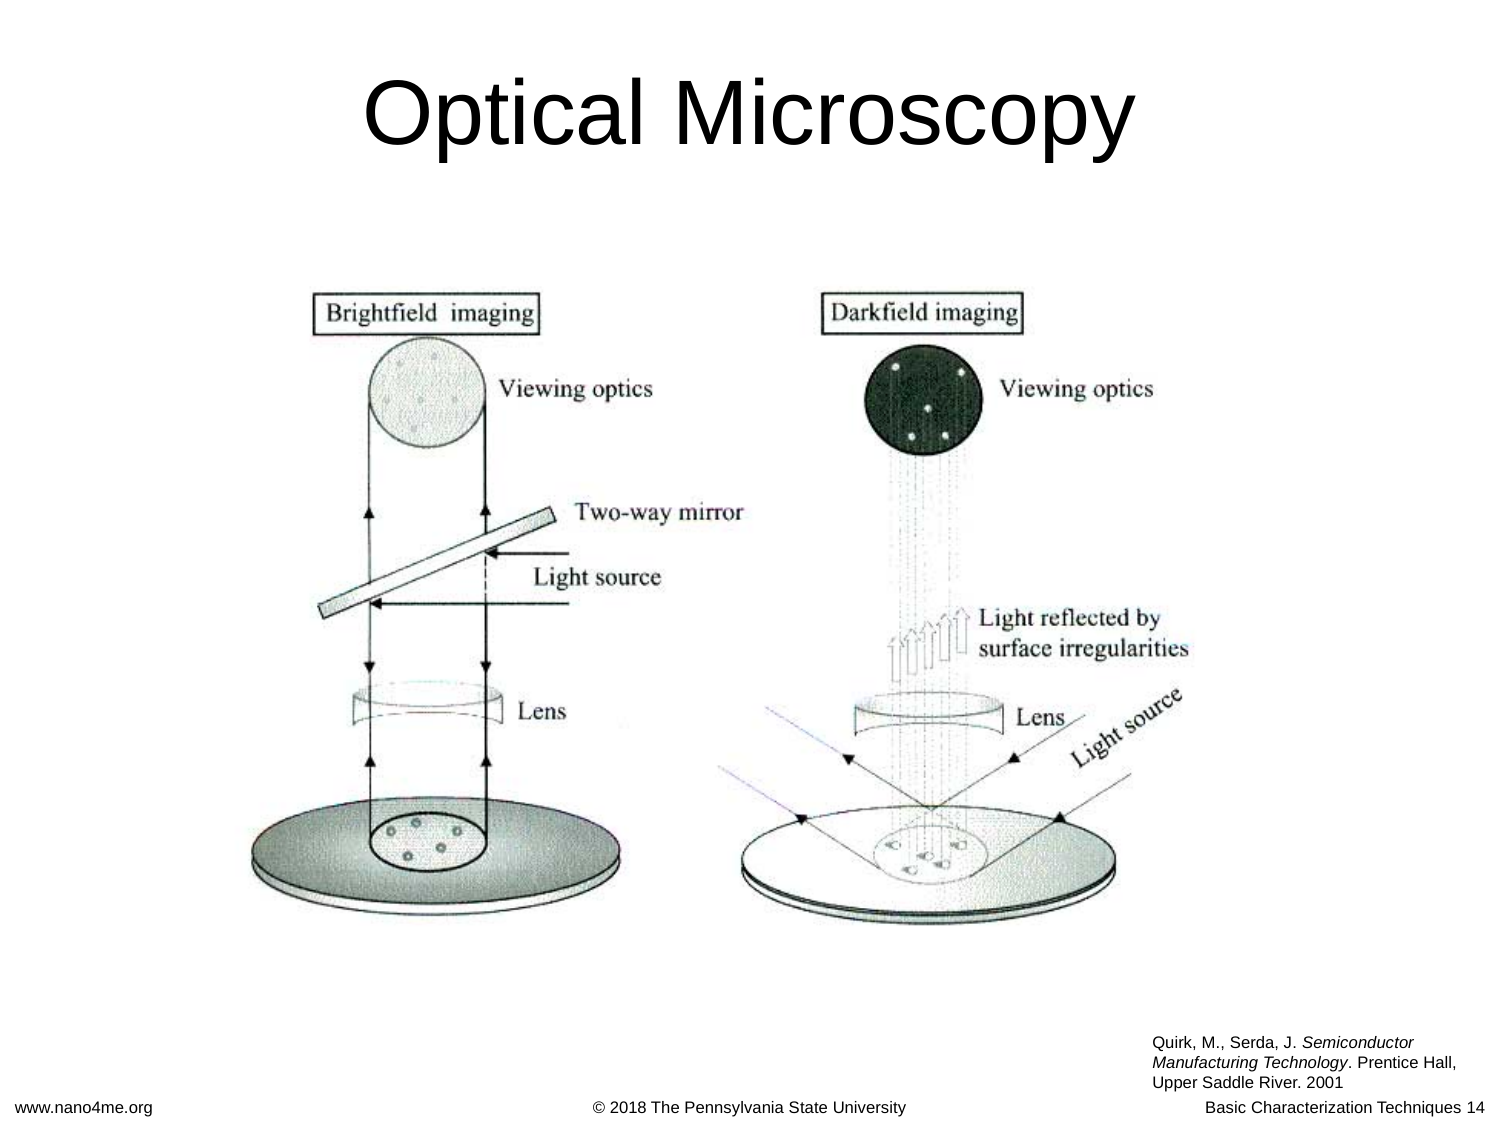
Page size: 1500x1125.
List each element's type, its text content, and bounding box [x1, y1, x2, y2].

title Optical Microscopy [75, 45, 1425, 233]
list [187, 262, 1302, 951]
text_box Quirk, M., Serda, J. Semiconductor Manufacturing Technology. Prentice Hall, Upper Saddle River. 2001 [1137, 1024, 1500, 1100]
